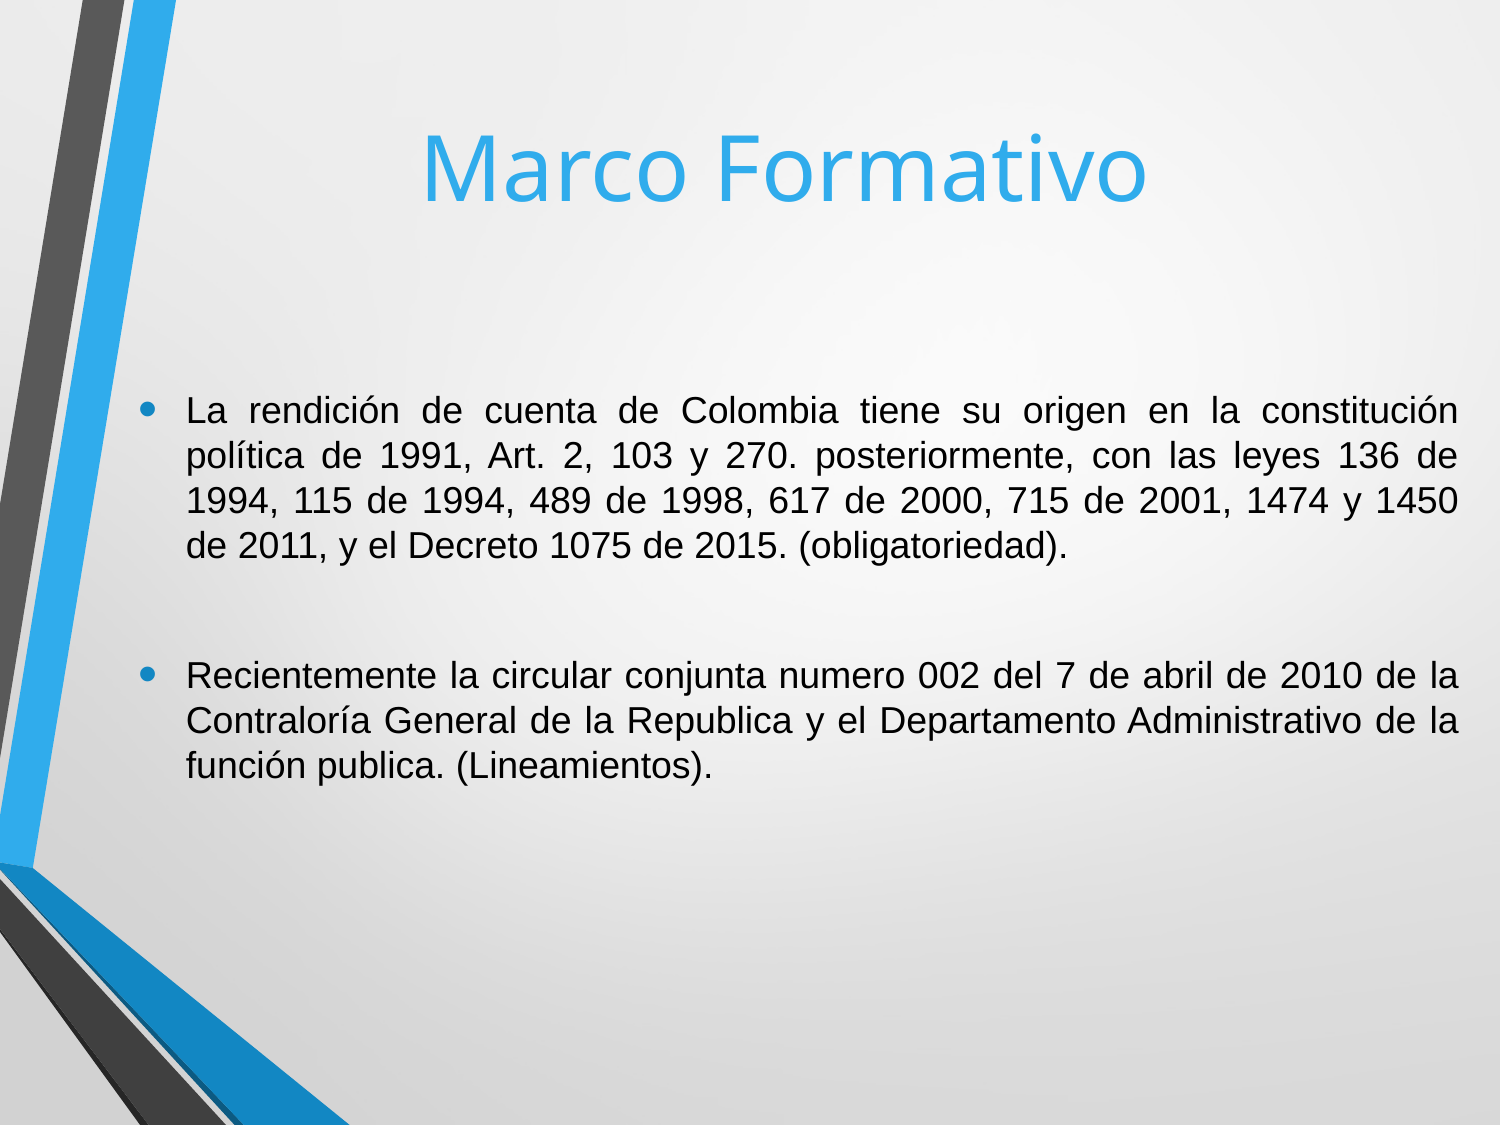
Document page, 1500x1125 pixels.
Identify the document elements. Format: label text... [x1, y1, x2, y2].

list La rendición de cuenta de Colombia tiene su origen en la constitución política de 1991, Art. 2, 103 y 270. posteriormente, con las leyes 136 de 1994, 115 de 1994, 489 de 1998, 617 de 2000, 715 de 2001, 1474 y 1450 de 2011, y el Decreto 1075 de 2015. (obligatoriedad). Recientemente la circular conjunta numero 002 del 7 de abril de 2010 de la Contraloría General de la Republica y el Departamento Administrativo de la función publica. (Lineamientos). [123, 349, 1474, 906]
text_box Marco Formativo [194, 54, 1376, 386]
